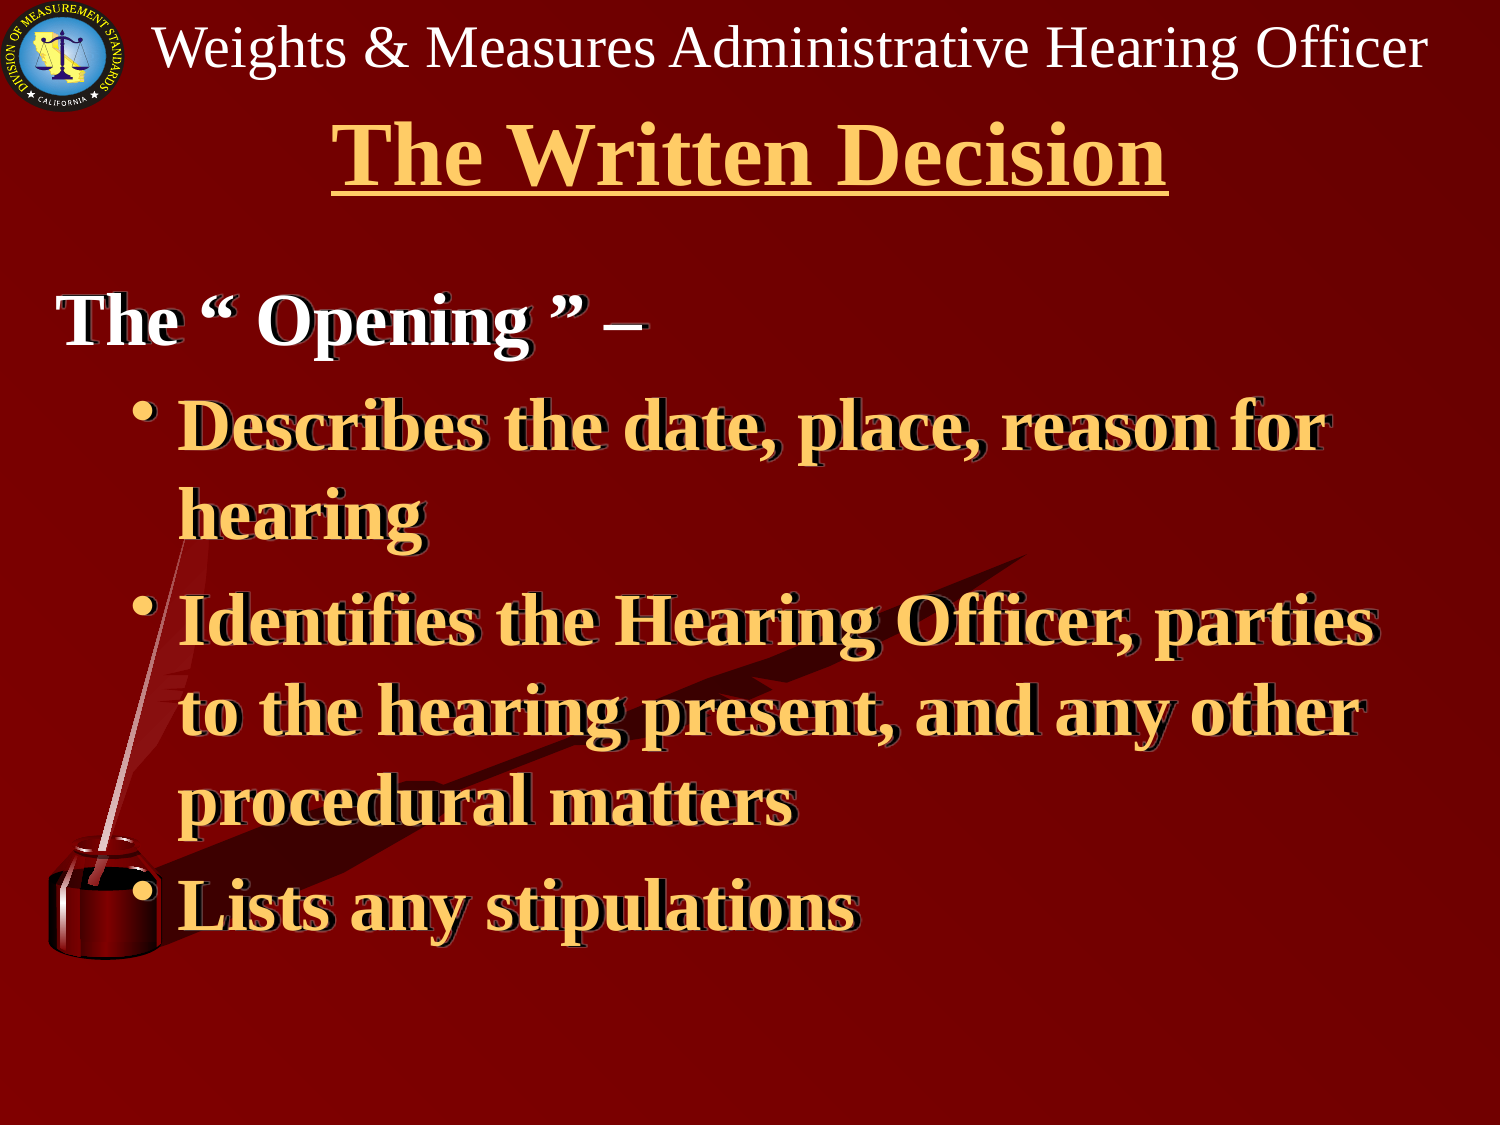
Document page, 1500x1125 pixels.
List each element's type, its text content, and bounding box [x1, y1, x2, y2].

title The Written Decision [27, 49, 1473, 249]
list The “ Opening ” – Describes the date, place, reason for hearing Identifies the Hearing Officer, parties to the hearing present, and any other procedural matters Lists any stipulations [39, 262, 1461, 1047]
